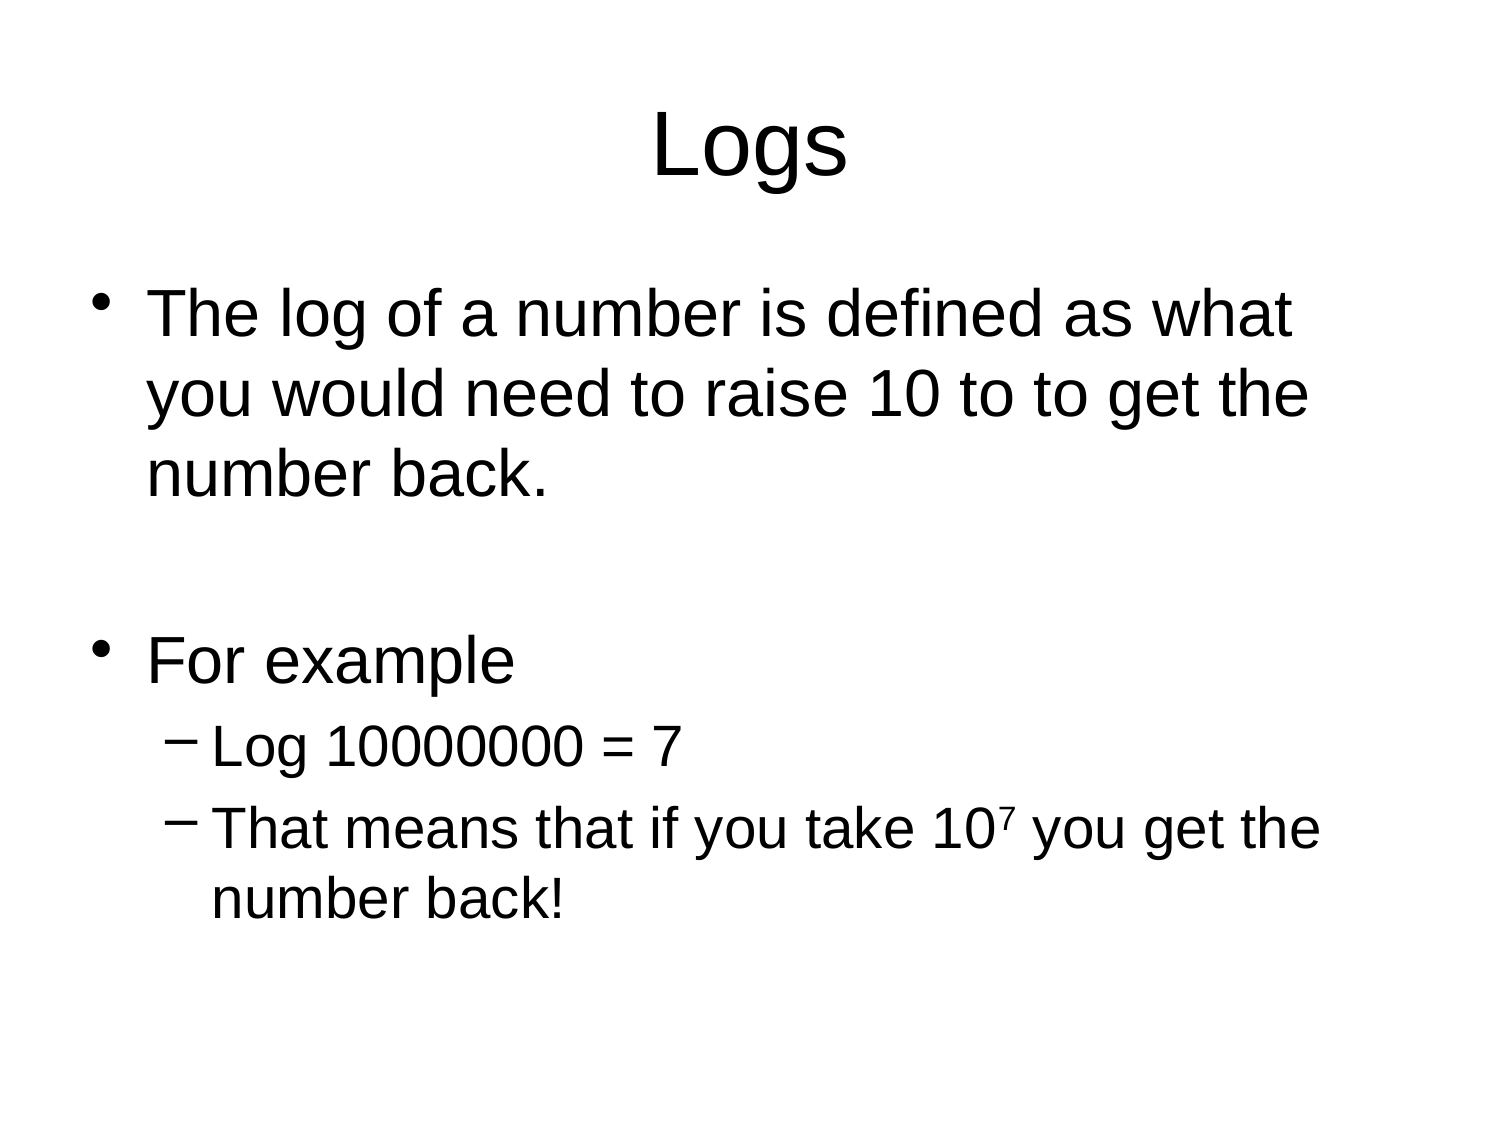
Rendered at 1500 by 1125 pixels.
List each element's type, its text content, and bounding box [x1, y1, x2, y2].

list The log of a number is defined as what you would need to raise 10 to to get the number back. For example Log 10000000 = 7 That means that if you take 107 you get the number back! [75, 262, 1425, 1005]
title Logs [75, 45, 1425, 233]
